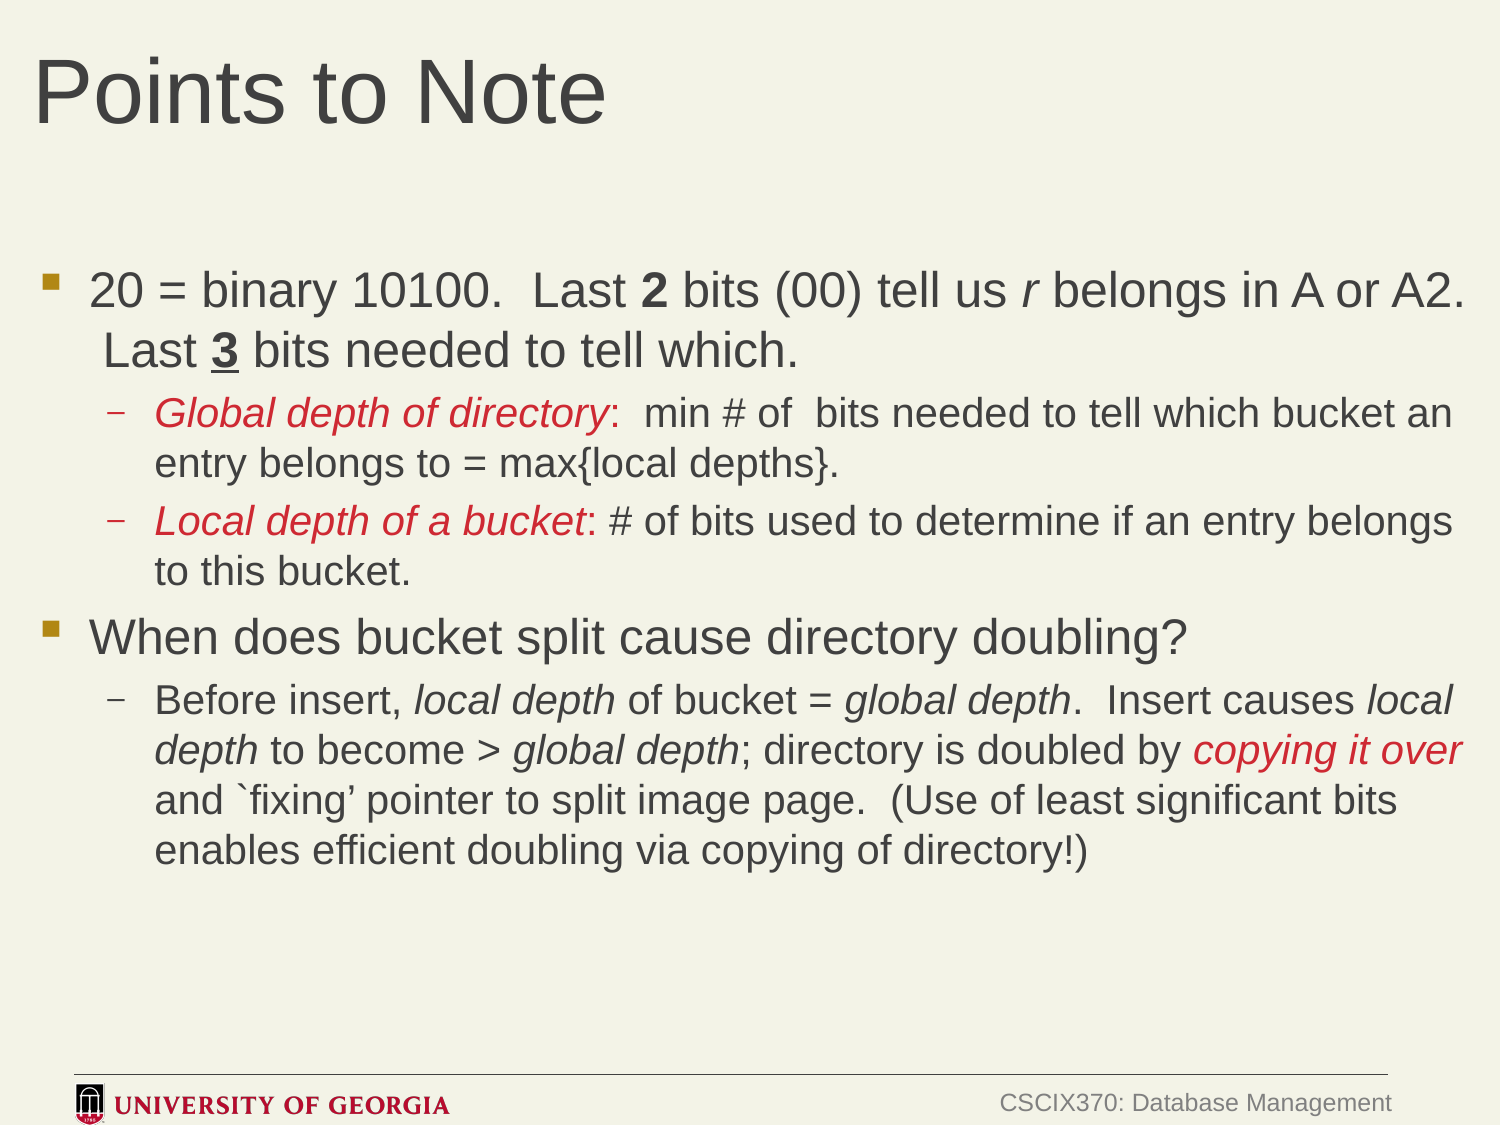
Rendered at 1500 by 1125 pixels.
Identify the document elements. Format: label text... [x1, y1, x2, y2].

list 20 = binary 10100. Last 2 bits (00) tell us r belongs in A or A2. Last 3 bits needed to tell which. Global depth of directory: min # of bits needed to tell which bucket an entry belongs to = max{local depths}. Local depth of a bucket: # of bits used to determine if an entry belongs to this bucket. When does bucket split cause directory doubling? Before insert, local depth of bucket = global depth. Insert causes local depth to become > global depth; directory is doubled by copying it over and `fixing’ pointer to split image page. (Use of least significant bits enables efficient doubling via copying of directory!) [24, 249, 1476, 1063]
picture [75, 1083, 450, 1125]
title Points to Note [24, 24, 1476, 201]
